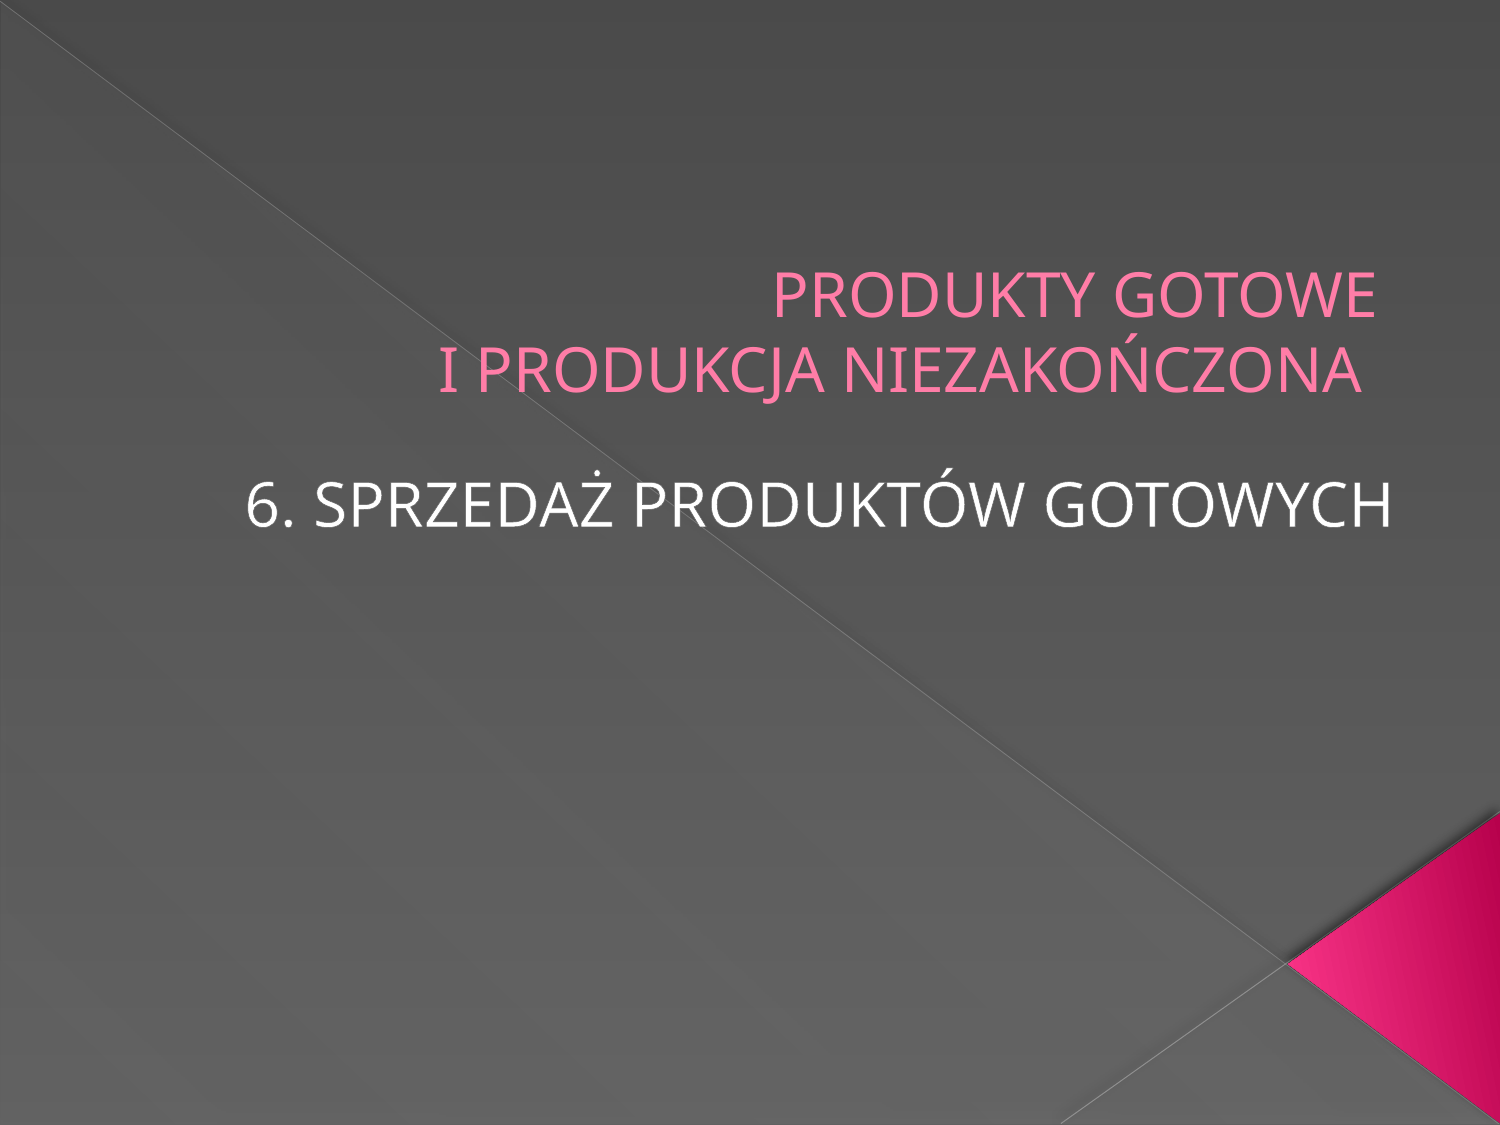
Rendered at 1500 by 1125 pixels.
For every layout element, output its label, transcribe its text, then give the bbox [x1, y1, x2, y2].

subtitle 6. SPRZEDAŻ PRODUKTÓW GOTOWYCH [93, 457, 1417, 745]
title PRODUKTY GOTOWE I PRODUKCJA NIEZAKOŃCZONA [70, 246, 1393, 488]
